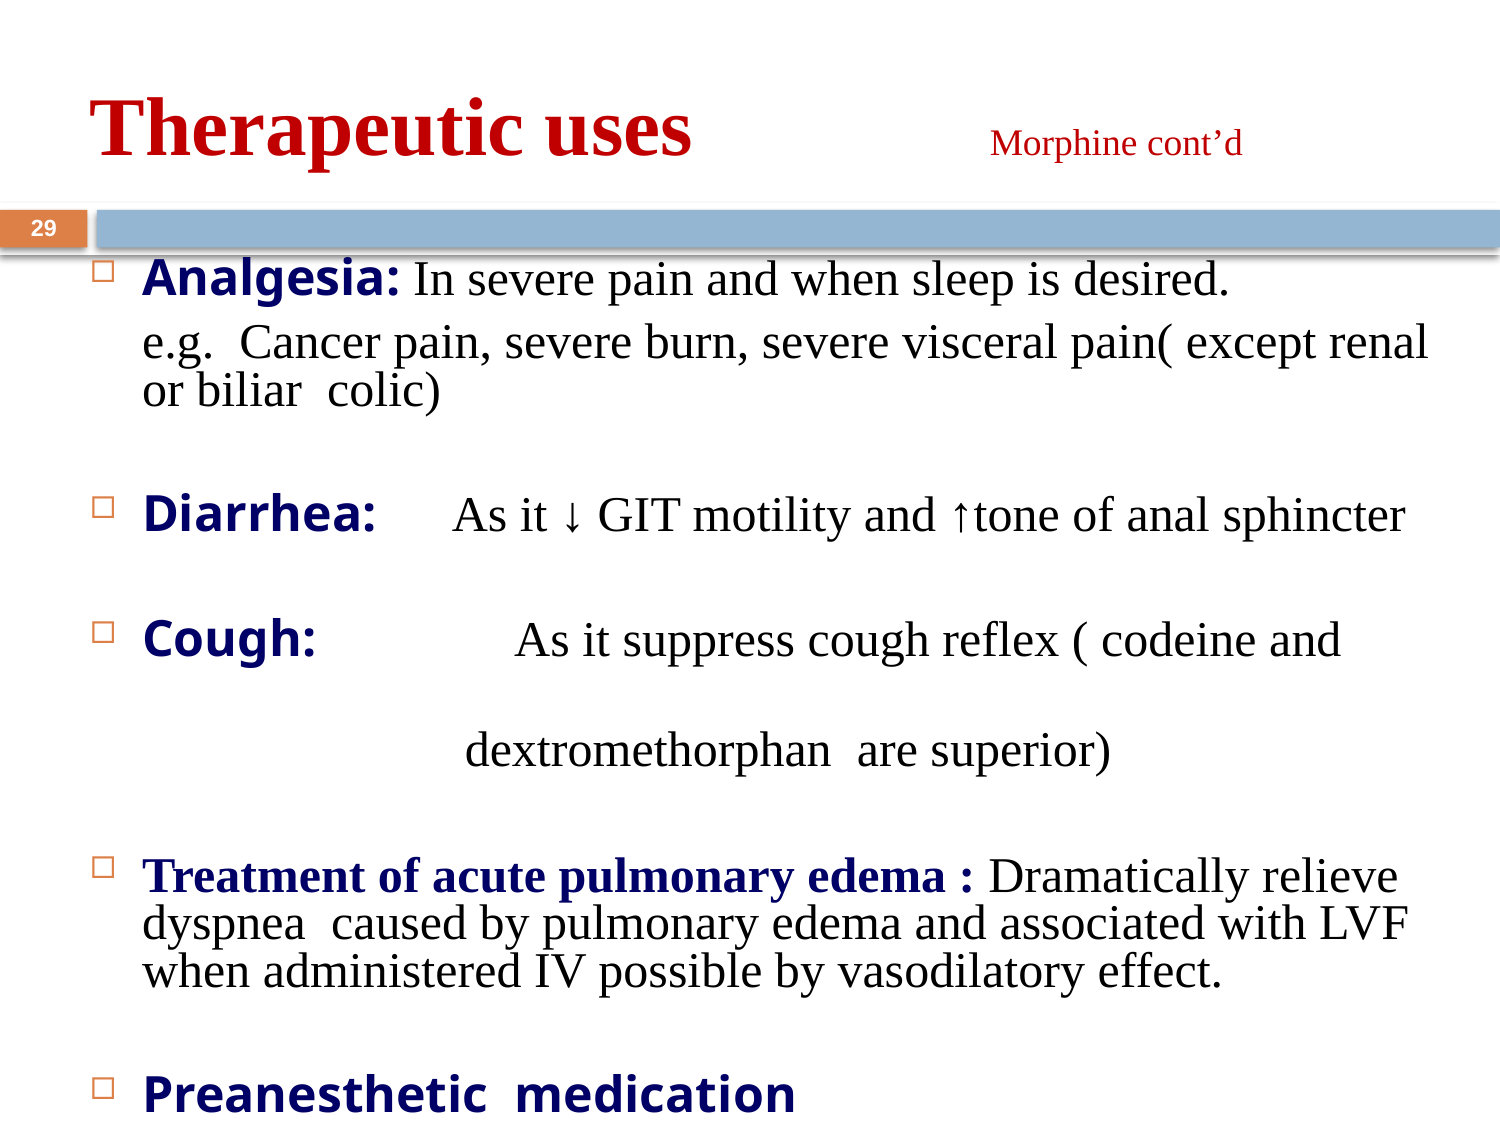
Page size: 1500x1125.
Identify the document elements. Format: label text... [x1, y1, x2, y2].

slide_number 29 [0, 208, 88, 249]
list Analgesia: In severe pain and when sleep is desired. e.g. Cancer pain, severe burn, severe visceral pain( except renal or biliar colic) Diarrhea: As it ↓ GIT motility and ↑tone of anal sphincter Cough: As it suppress cough reflex ( codeine and dextromethorphan are superior) Treatment of acute pulmonary edema : Dramatically relieve dyspnea caused by pulmonary edema and associated with LVF when administered IV possible by vasodilatory effect. Preanesthetic medication [74, 249, 1476, 1125]
title Therapeutic uses Morphine cont’d [74, 44, 1425, 201]
